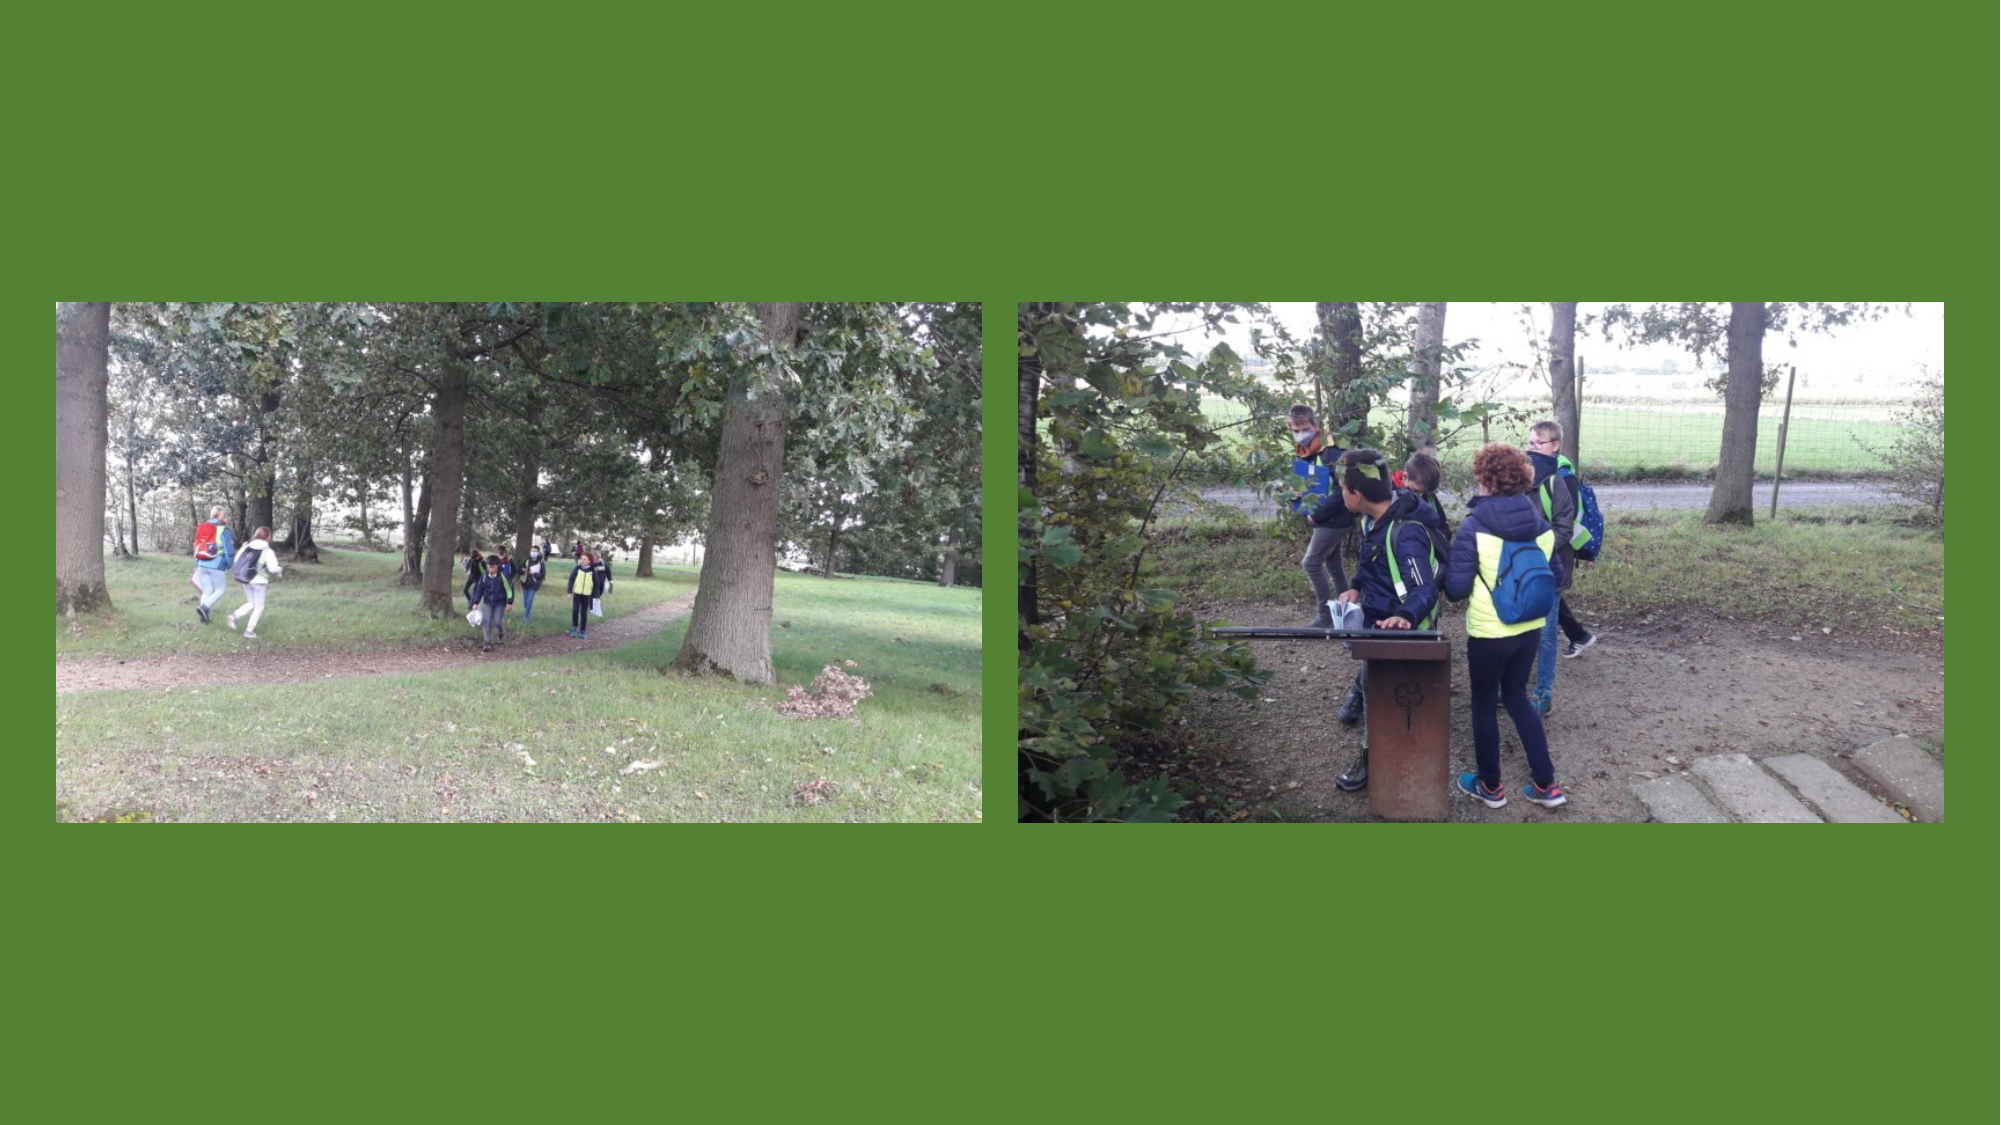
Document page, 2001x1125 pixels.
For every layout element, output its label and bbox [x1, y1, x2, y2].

picture [1018, 302, 1944, 823]
picture [56, 302, 982, 823]
